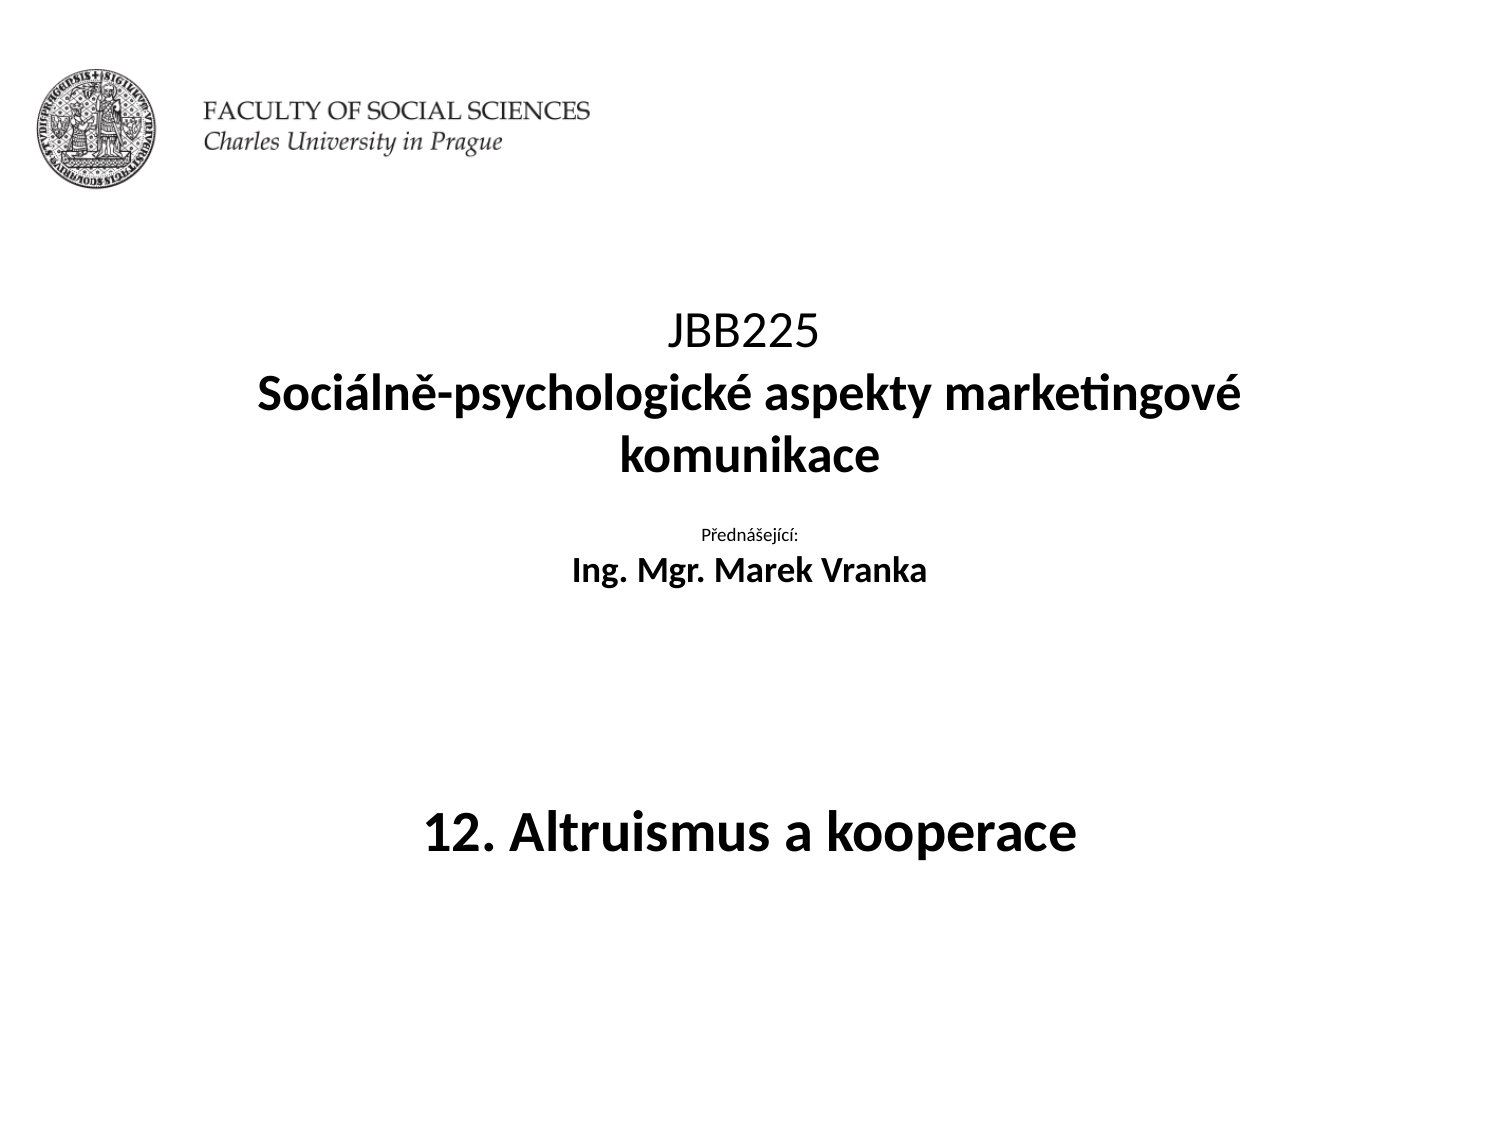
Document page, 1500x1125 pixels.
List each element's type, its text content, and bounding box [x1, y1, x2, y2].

subtitle 12. Altruismus a kooperace [225, 785, 1275, 1068]
title JBB225 Sociálně-psychologické aspekty marketingové komunikace Přednášející: Ing. Mgr. Marek Vranka [112, 285, 1388, 640]
picture [0, 0, 614, 237]
